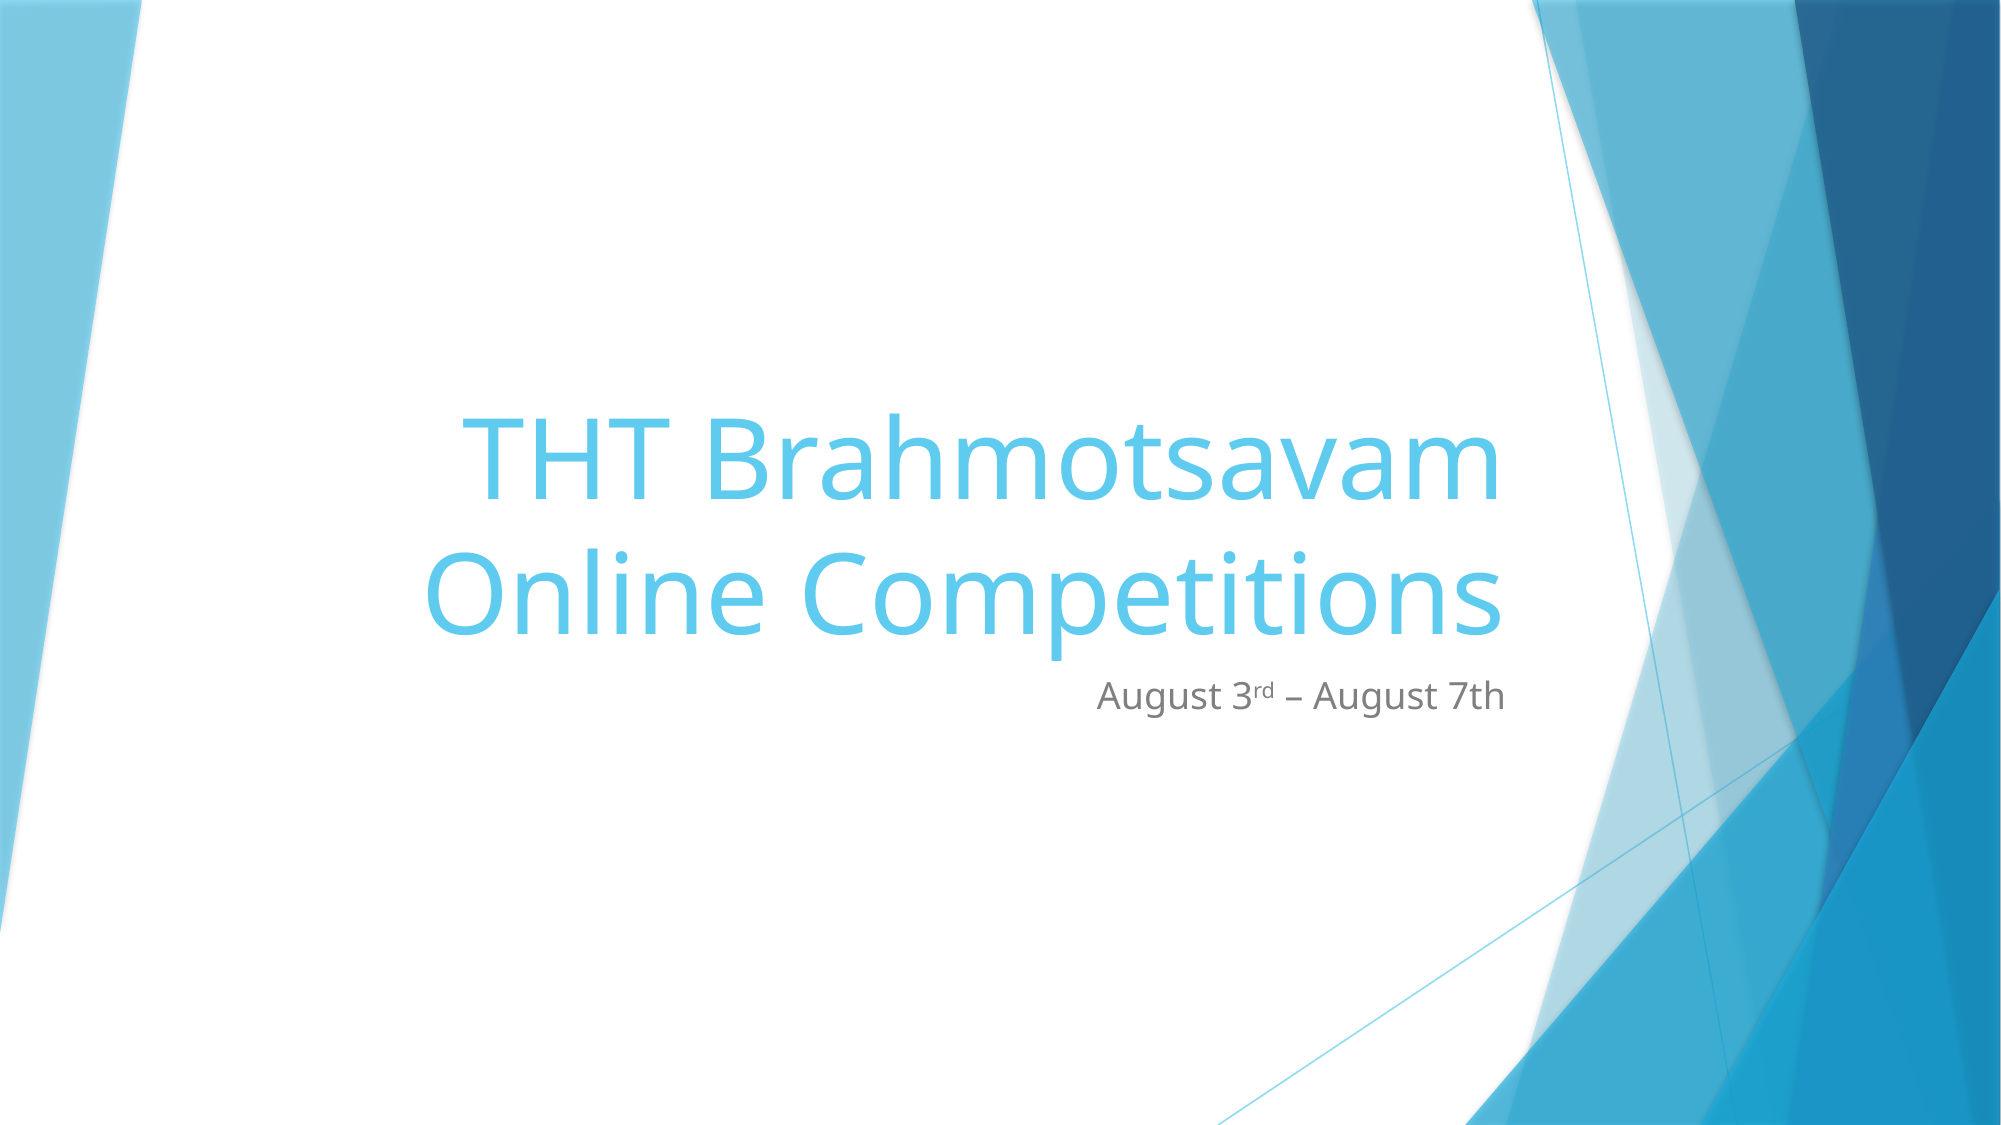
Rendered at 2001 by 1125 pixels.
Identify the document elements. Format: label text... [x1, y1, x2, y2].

title THT Brahmotsavam Online Competitions [247, 394, 1522, 664]
subtitle August 3rd – August 7th [247, 664, 1522, 845]
